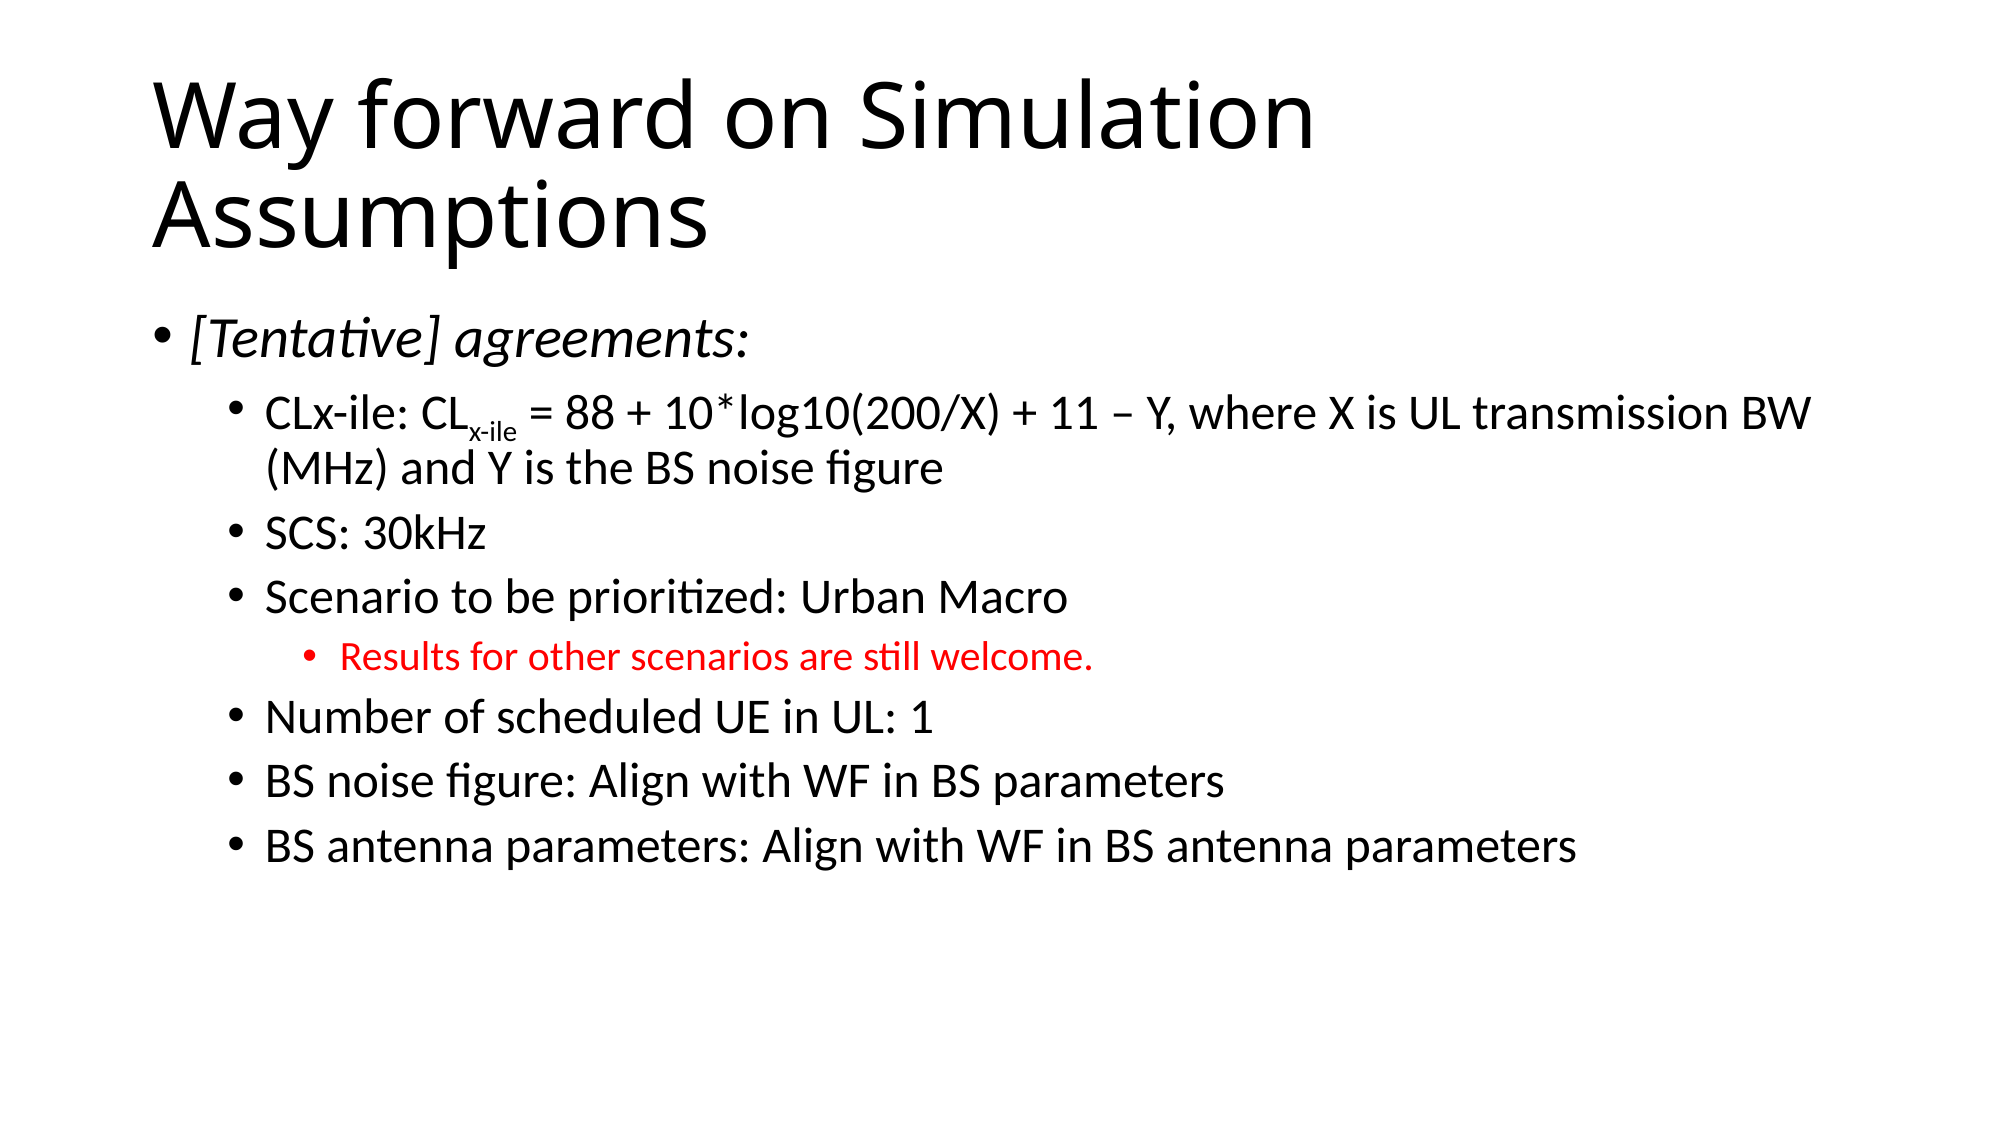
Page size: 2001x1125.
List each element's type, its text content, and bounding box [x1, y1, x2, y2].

title Way forward on Simulation Assumptions [137, 59, 1863, 278]
list [Tentative] agreements: CLx-ile: CLx-ile = 88 + 10*log10(200/X) + 11 – Y, where X is UL transmission BW (MHz) and Y is the BS noise figure SCS: 30kHz Scenario to be prioritized: Urban Macro Results for other scenarios are still welcome. Number of scheduled UE in UL: 1 BS noise figure: Align with WF in BS parameters BS antenna parameters: Align with WF in BS antenna parameters [137, 299, 1863, 1014]
